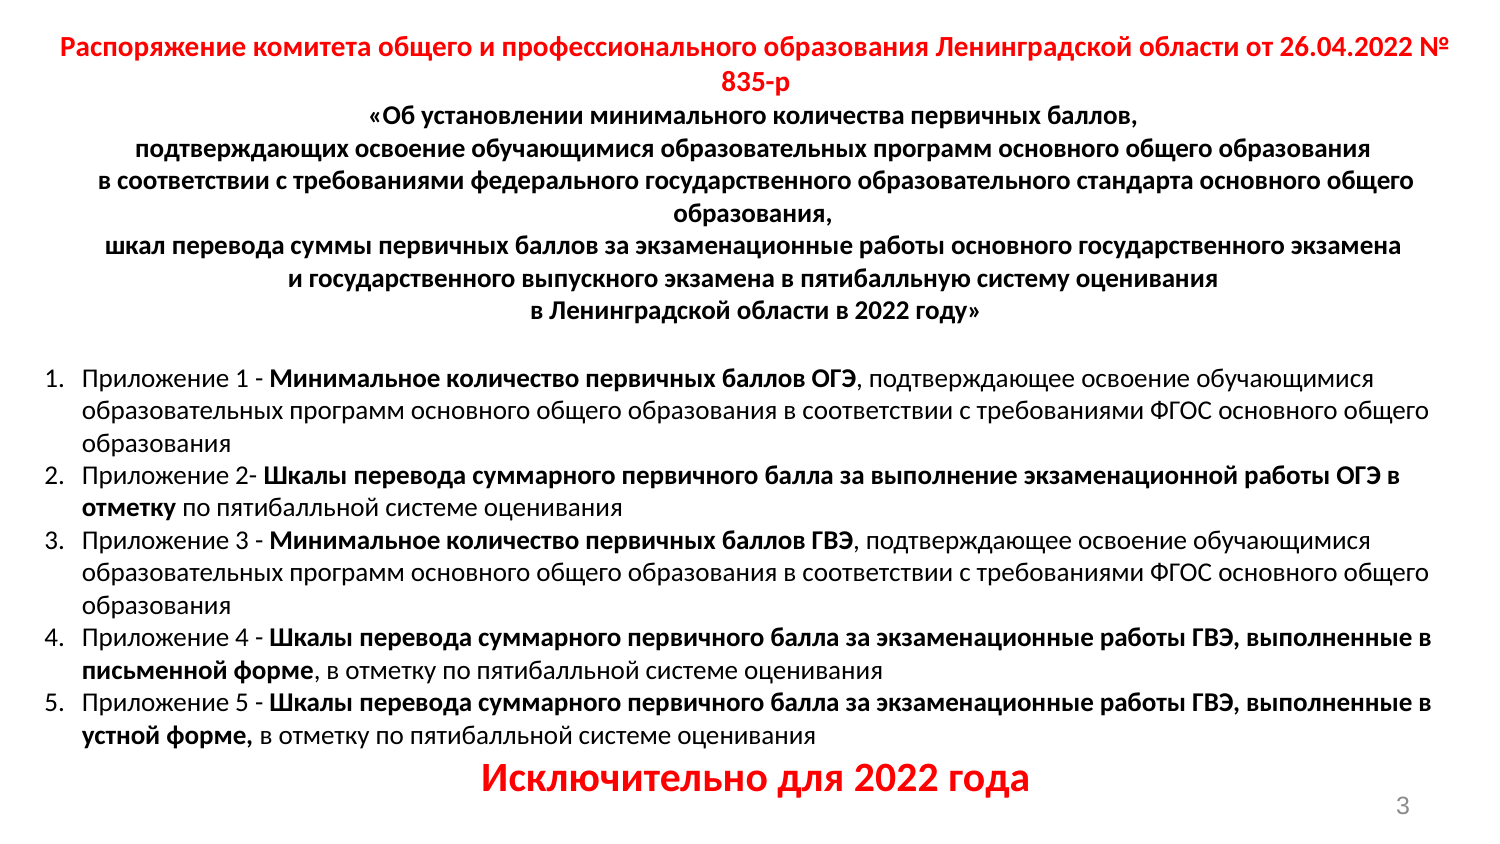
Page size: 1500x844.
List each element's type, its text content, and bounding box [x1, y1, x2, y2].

text_box Распоряжение комитета общего и профессионального образования Ленинградской области от 26.04.2022 № 835-р «Об установлении минимального количества первичных баллов, подтверждающих освоение обучающимися образовательных программ основного общего образования в соответствии с требованиями федерального государственного образовательного стандарта основного общего образования, шкал перевода суммы первичных баллов за экзаменационные работы основного государственного экзамена и государственного выпускного экзамена в пятибалльную систему оценивания в Ленинградской области в 2022 году» Приложение 1 - Минимальное количество первичных баллов ОГЭ, подтверждающее освоение обучающимися образовательных программ основного общего образования в соответствии с требованиями ФГОС основного общего образования Приложение 2- Шкалы перевода суммарного первичного балла за выполнение экзаменационной работы ОГЭ в отметку по пятибалльной системе оценивания Приложение 3 - Минимальное количество первичных баллов ГВЭ, подтверждающее освоение обучающимися образовательных программ основного общего образования в соответствии с требованиями ФГОС основного общего образования Приложение 4 - Шкалы перевода суммарного первичного балла за экзаменационные работы ГВЭ, выполненные в письменной форме, в отметку по пятибалльной системе оценивания Приложение 5 - Шкалы перевода суммарного первичного балла за экзаменационные работы ГВЭ, выполненные в устной форме, в отметку по пятибалльной системе оценивания Исключительно для 2022 года [29, 20, 1483, 824]
